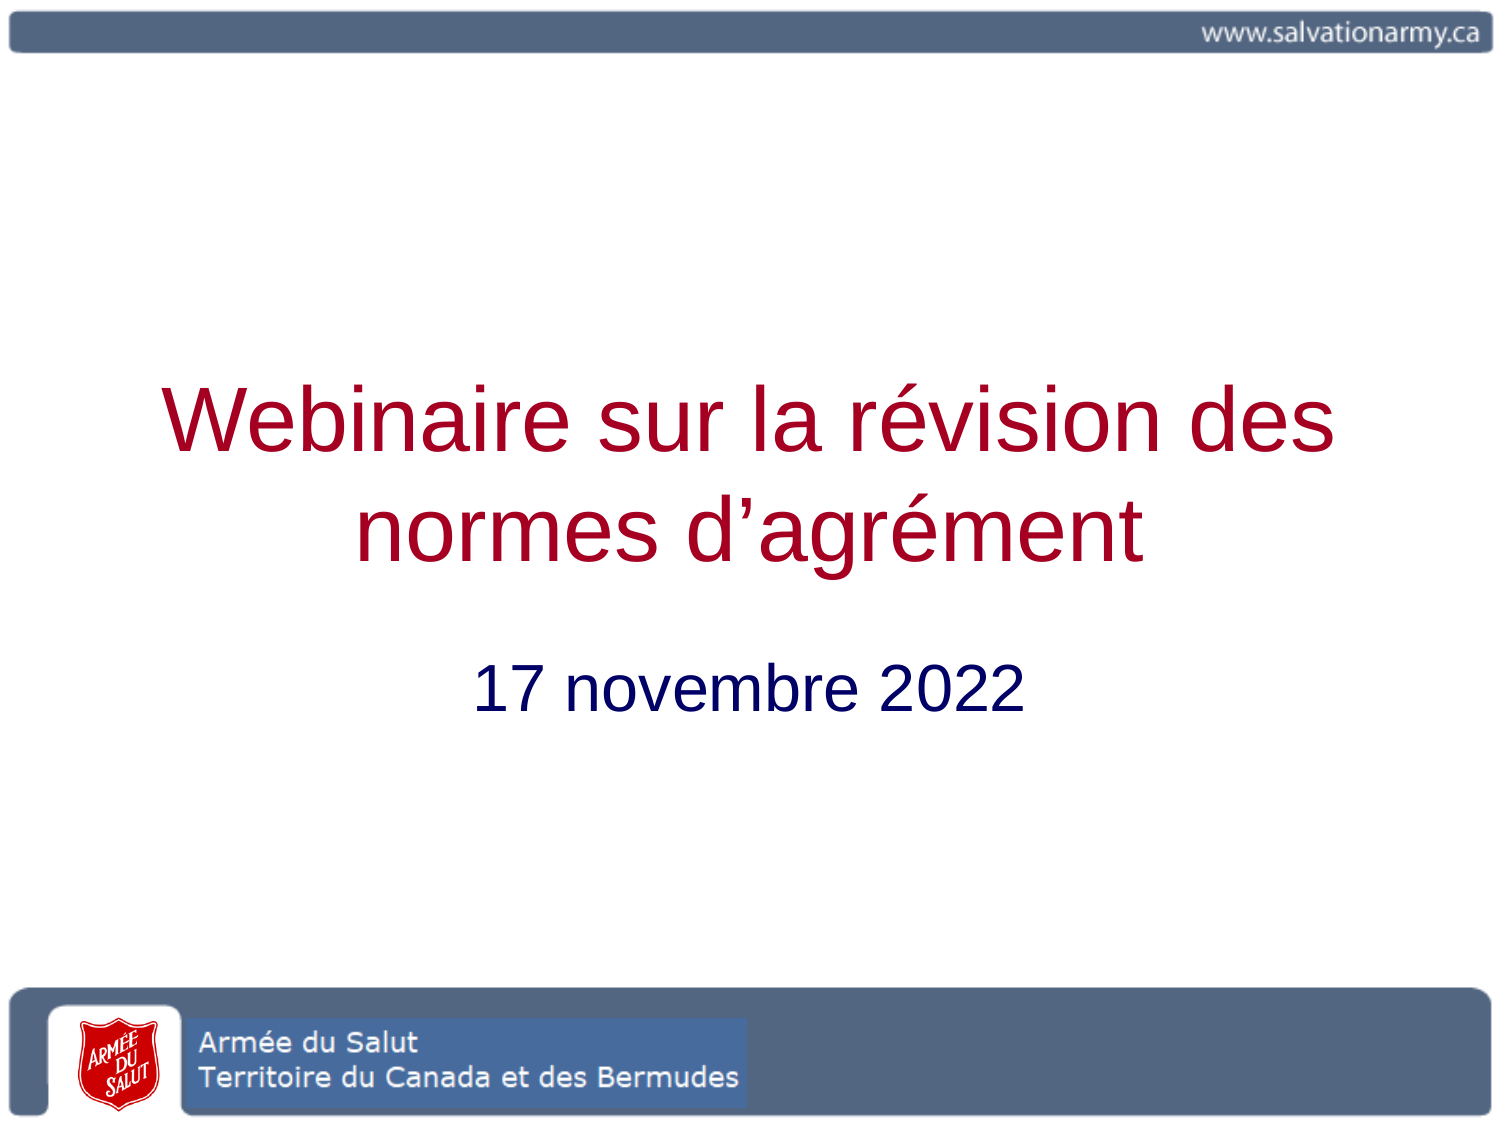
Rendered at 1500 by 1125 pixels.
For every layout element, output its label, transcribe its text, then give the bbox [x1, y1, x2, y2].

title Webinaire sur la révision des normes d’agrément [112, 349, 1388, 591]
picture [0, 0, 1500, 1125]
subtitle 17 novembre 2022 [225, 637, 1275, 925]
